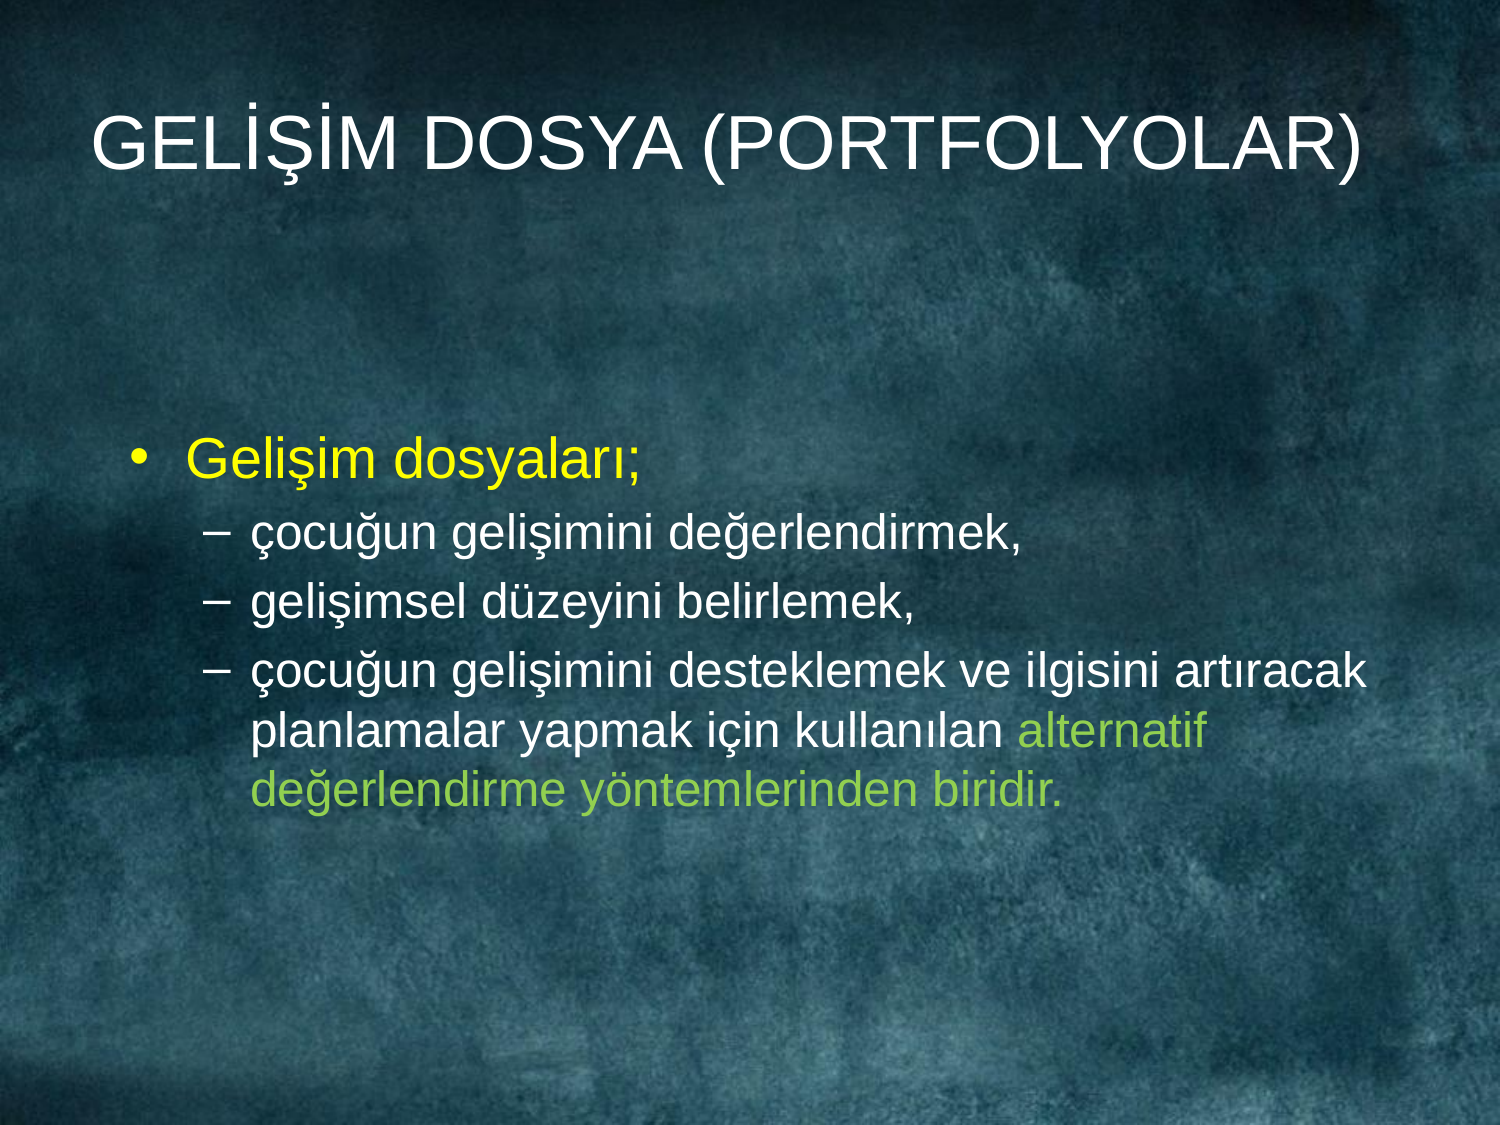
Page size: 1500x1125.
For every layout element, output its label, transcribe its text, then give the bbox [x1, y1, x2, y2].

title GELİŞİM DOSYA (PORTFOLYOLAR) [75, 45, 1425, 233]
list Gelişim dosyaları; çocuğun gelişimini değerlendirmek, gelişimsel düzeyini belirlemek, çocuğun gelişimini desteklemek ve ilgisini artıracak planlamalar yapmak için kullanılan alternatif değerlendirme yöntemlerinden biridir. [114, 413, 1409, 827]
picture [0, 0, 1500, 1125]
